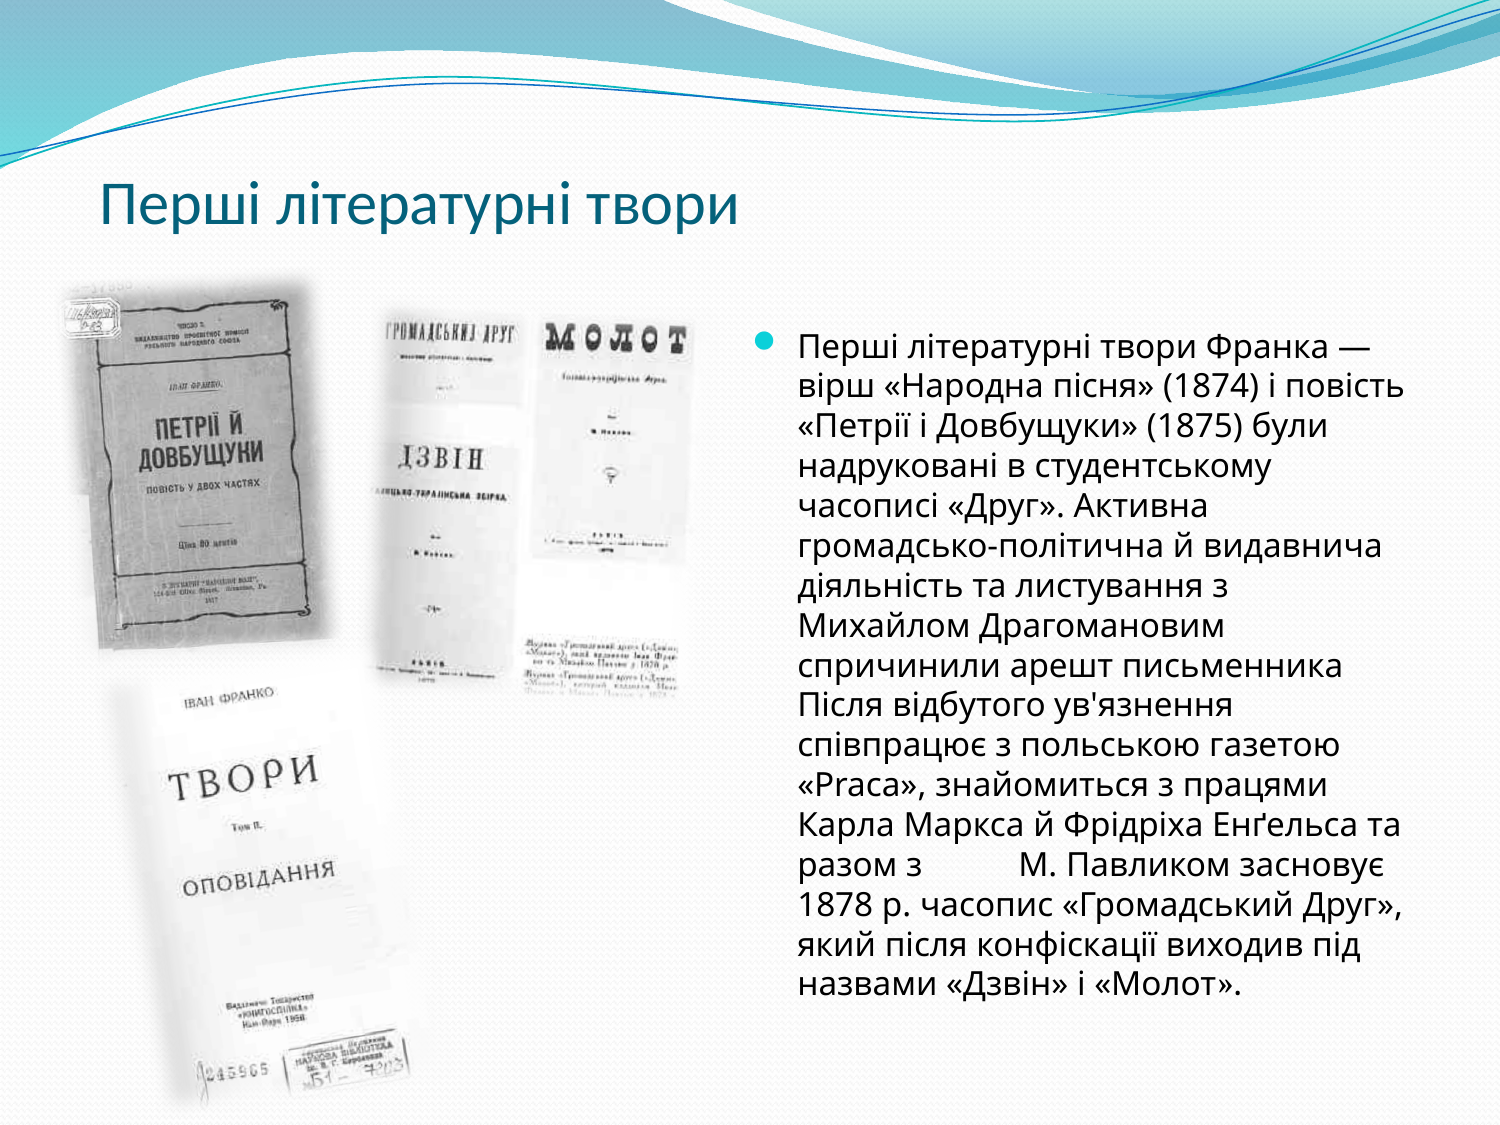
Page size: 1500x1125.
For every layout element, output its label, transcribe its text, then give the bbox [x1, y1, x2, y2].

picture [61, 270, 713, 1105]
title Перші літературні твори [99, 125, 1413, 238]
list Перші літературні твори Франка — вірш «Народна пісня» (1874) і повість «Петрії і Довбущуки» (1875) були надруковані в студентському часописі «Друг». Активна громадсько-політична й видавнича діяльність та листування з Михайлом Драгомановим спричинили арешт письменника Після відбутого ув'язнення співпрацює з польською газетою «Praca», знайомиться з працями Карла Маркса й Фрідріха Енґельса та разом з М. Павликом засновує 1878 р. часопис «Громадський Друг», який після конфіскації виходив під назвами «Дзвін» і «Молот». [737, 317, 1425, 1038]
